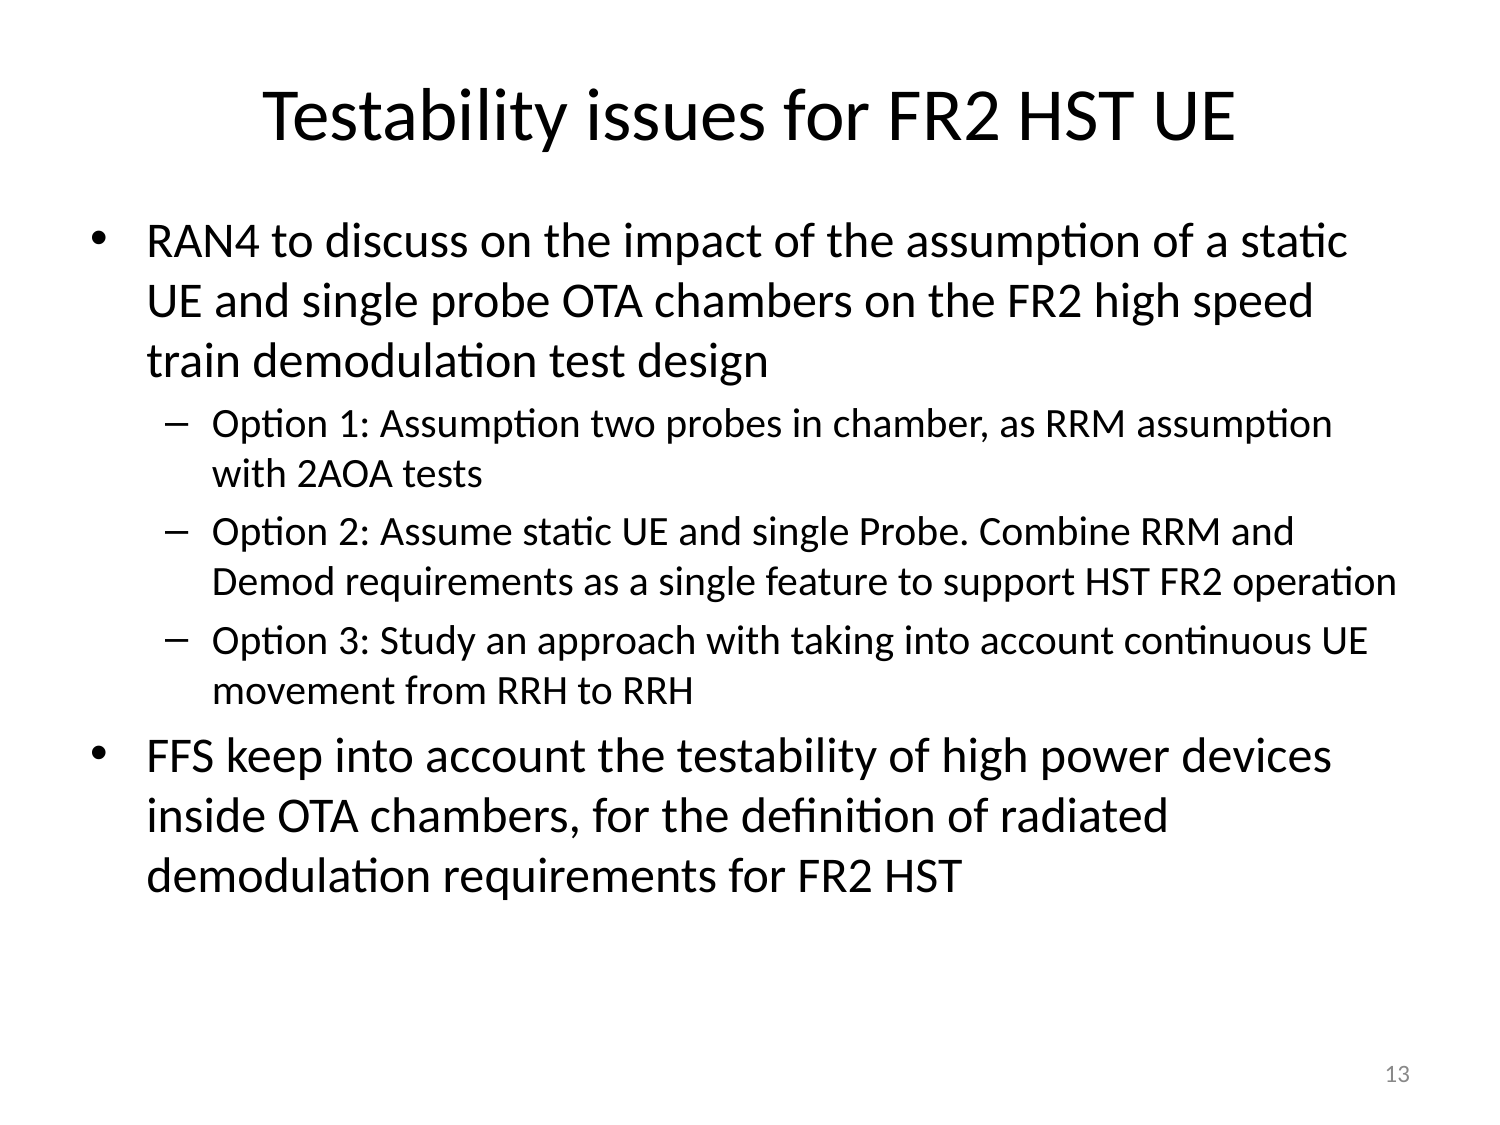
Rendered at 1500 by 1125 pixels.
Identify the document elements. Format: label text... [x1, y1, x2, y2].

list RAN4 to discuss on the impact of the assumption of a static UE and single probe OTA chambers on the FR2 high speed train demodulation test design Option 1: Assumption two probes in chamber, as RRM assumption with 2AOA tests Option 2: Assume static UE and single Probe. Combine RRM and Demod requirements as a single feature to support HST FR2 operation Option 3: Study an approach with taking into account continuous UE movement from RRH to RRH FFS keep into account the testability of high power devices inside OTA chambers, for the definition of radiated demodulation requirements for FR2 HST [75, 200, 1425, 1005]
slide_number 13 [1074, 1042, 1425, 1103]
title Testability issues for FR2 HST UE [75, 45, 1425, 175]
